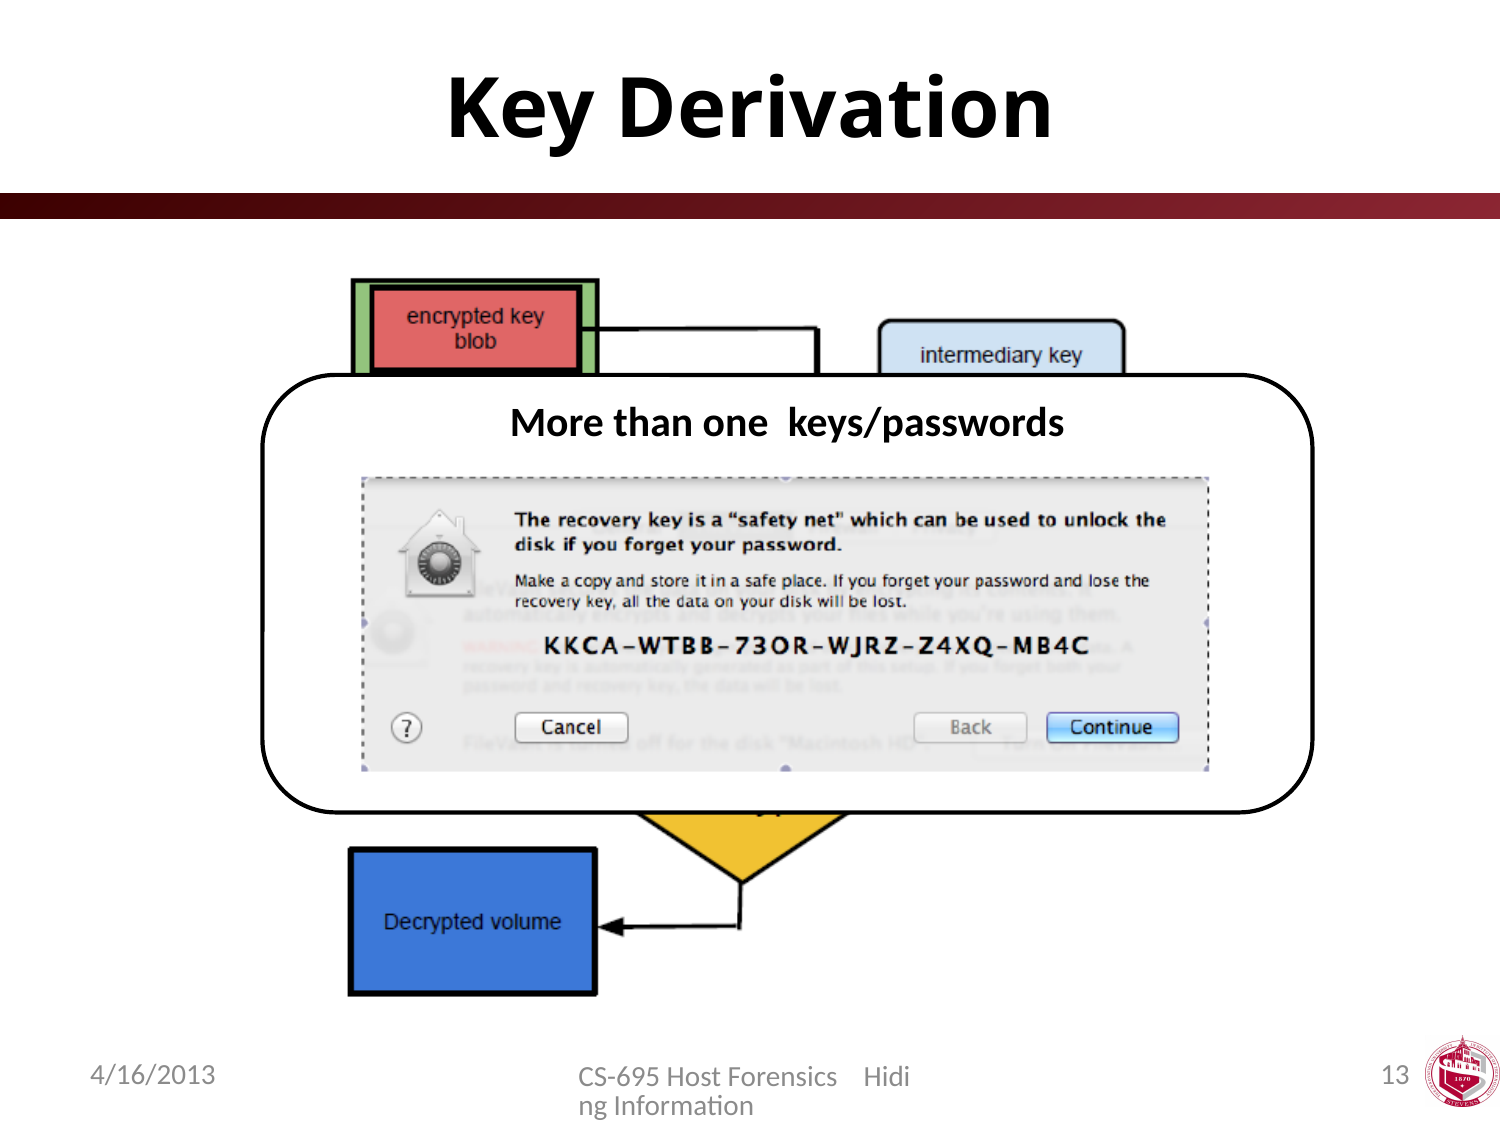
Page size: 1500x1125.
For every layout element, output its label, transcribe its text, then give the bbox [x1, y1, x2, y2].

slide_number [75, 1042, 350, 1103]
footer CS-695 Host Forensics Hiding Information [563, 1044, 937, 1105]
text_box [262, 374, 1313, 813]
slide_number 13 [1149, 1042, 1425, 1103]
picture [312, 255, 1160, 374]
picture [1425, 1035, 1500, 1107]
picture [312, 813, 1160, 1011]
title Key Derivation [74, 21, 1426, 188]
